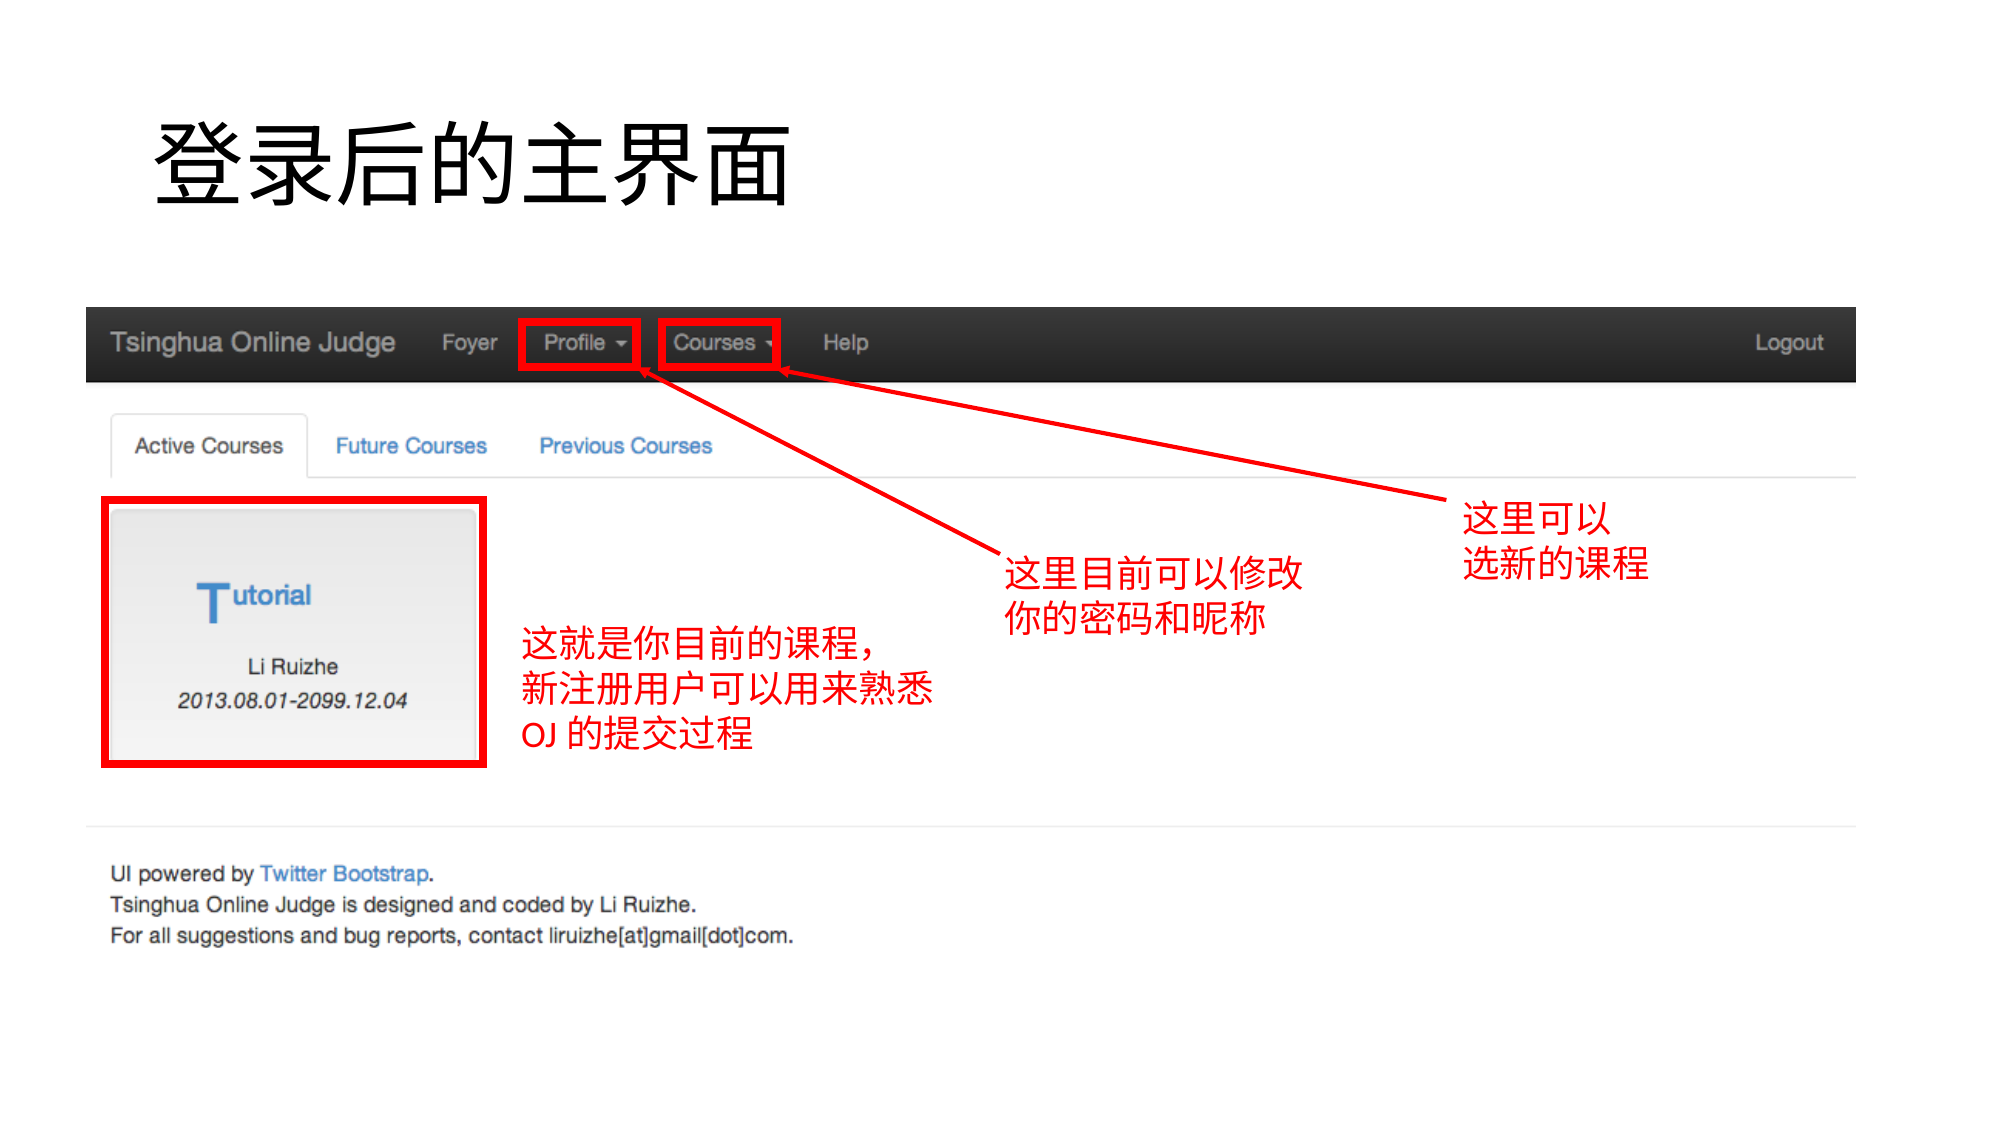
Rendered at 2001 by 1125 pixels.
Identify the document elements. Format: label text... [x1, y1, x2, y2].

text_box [776, 369, 1447, 500]
picture [86, 307, 1856, 986]
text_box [636, 367, 1000, 554]
title 登录后的主界面 [137, 59, 1863, 278]
